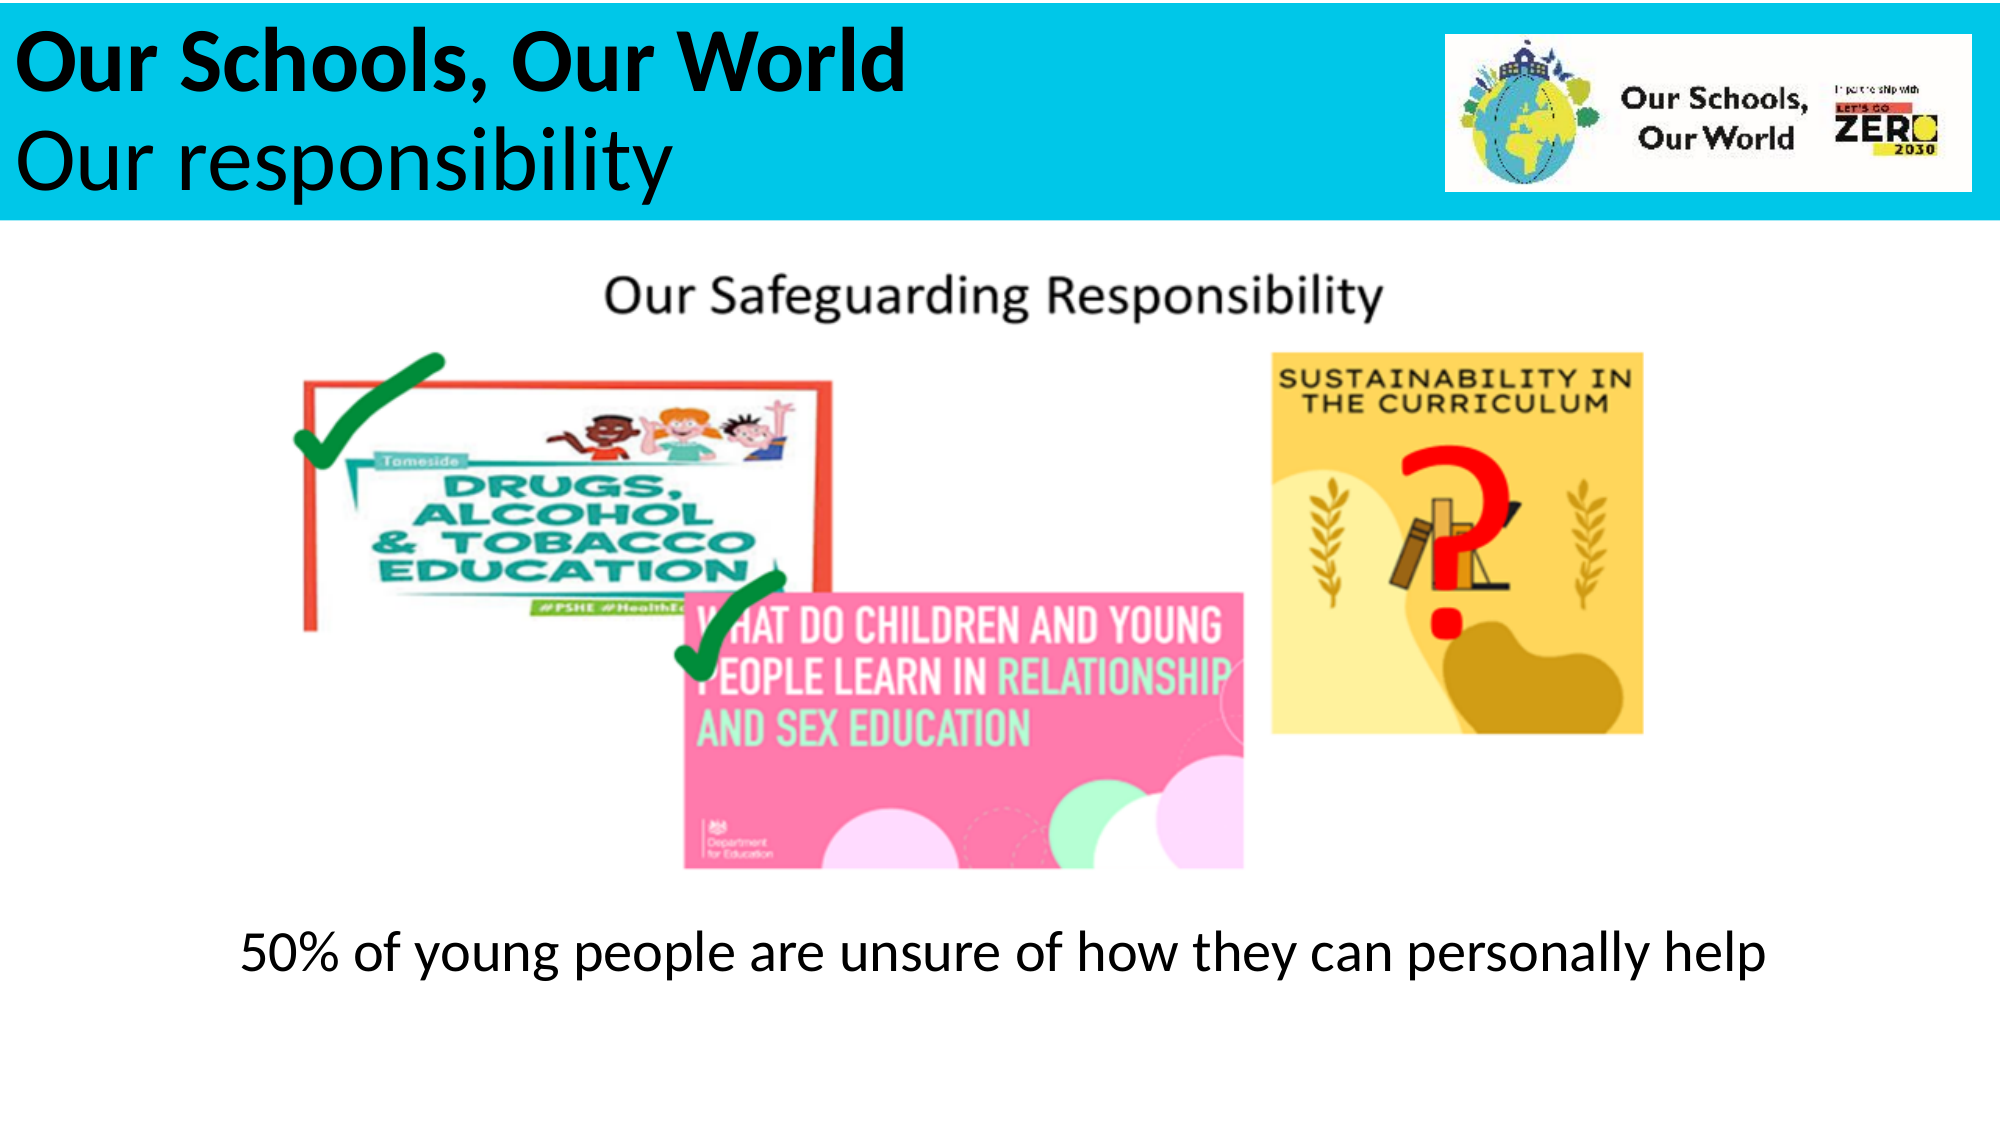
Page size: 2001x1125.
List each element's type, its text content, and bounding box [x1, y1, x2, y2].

title Our Schools, Our World Our responsibility [0, 3, 2000, 221]
text_box 50% of young people are unsure of how they can personally help [1749, 906, 1903, 991]
picture [1445, 33, 1972, 193]
text_box 50% of young people are unsure of how they can personally help [224, 906, 278, 991]
picture [283, 237, 1744, 1014]
